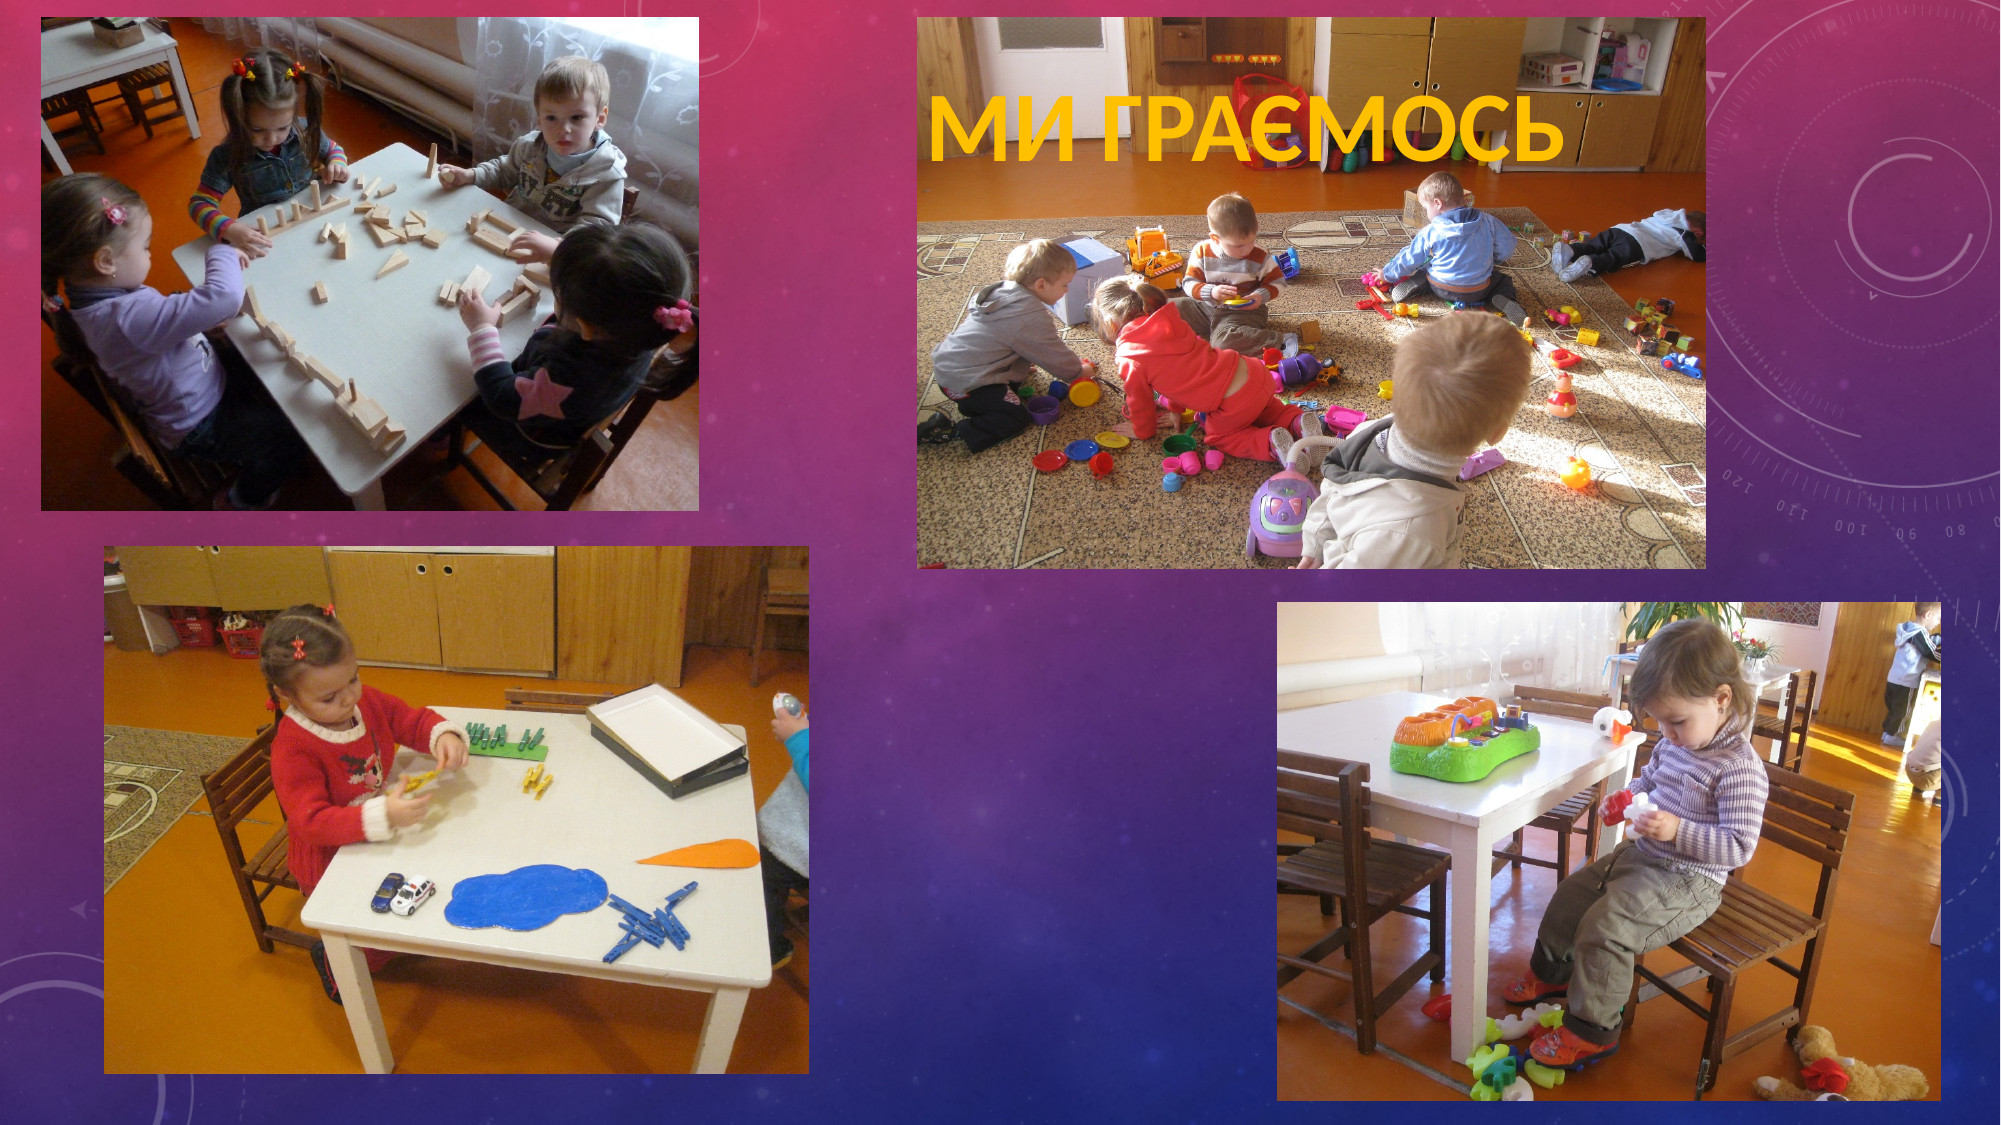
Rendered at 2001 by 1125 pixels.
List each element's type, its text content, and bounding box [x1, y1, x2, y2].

picture [0, 0, 2001, 1125]
text_box МИ ГРАЄМОСЬ [1711, 53, 1812, 189]
